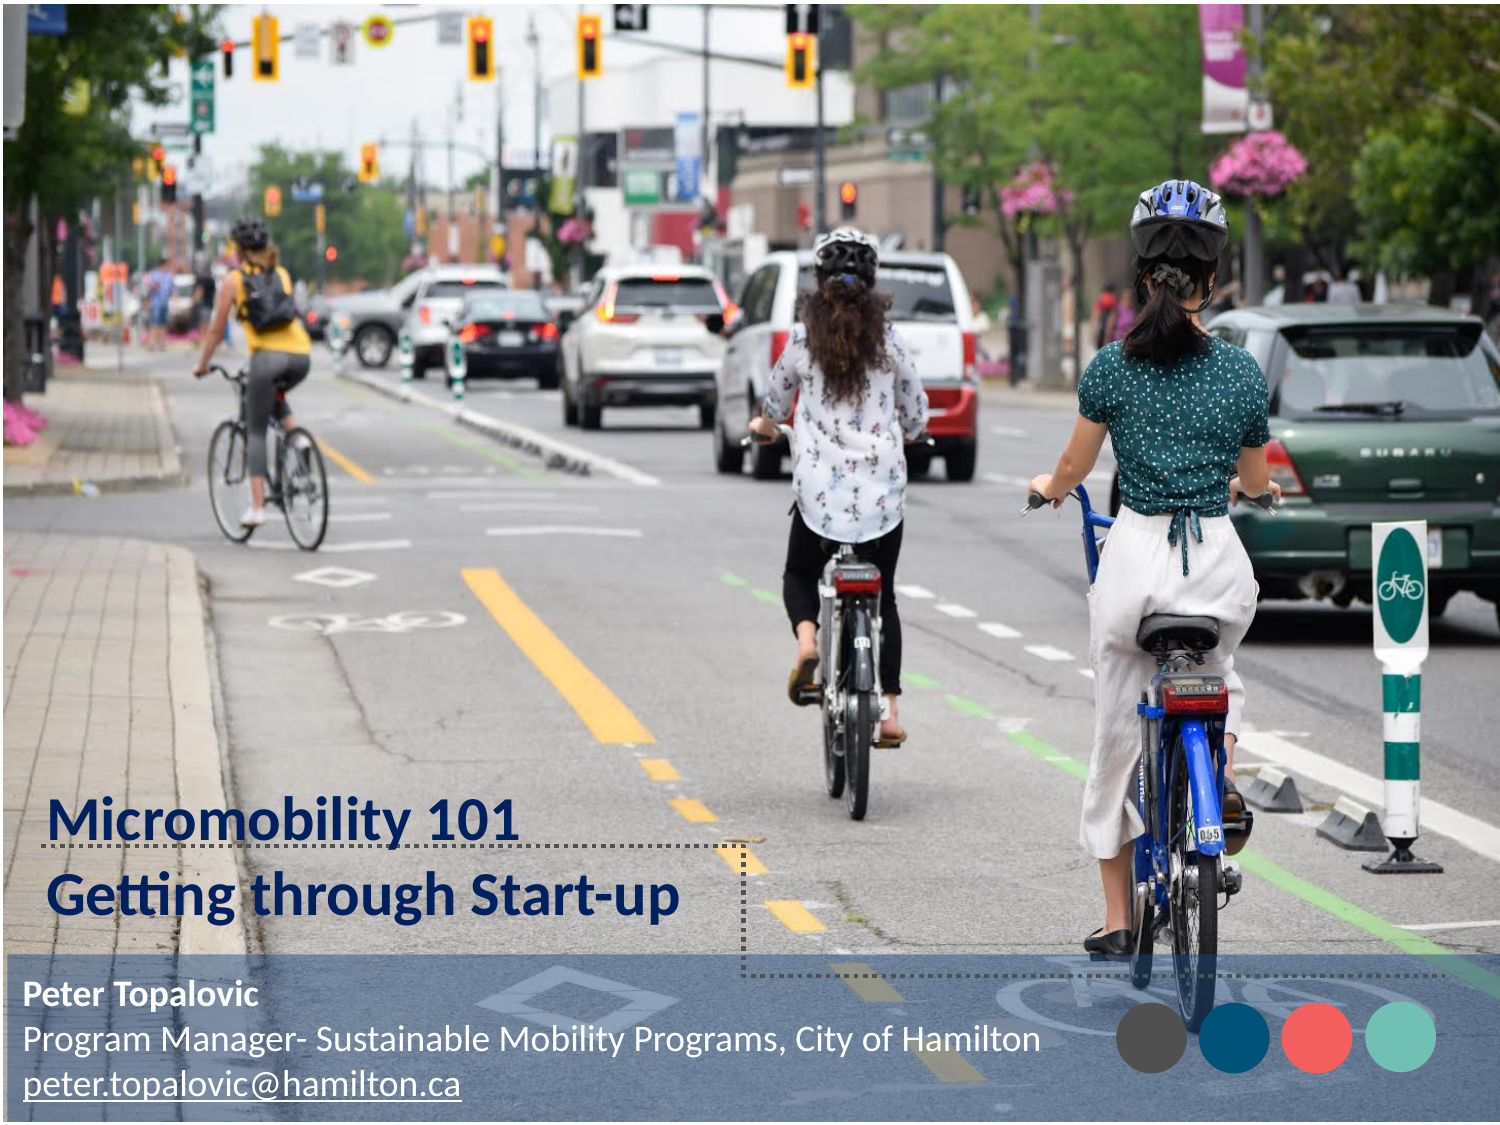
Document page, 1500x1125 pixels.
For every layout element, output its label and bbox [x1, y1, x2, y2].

text_box [41, 845, 1446, 977]
picture [2, 4, 1500, 1123]
